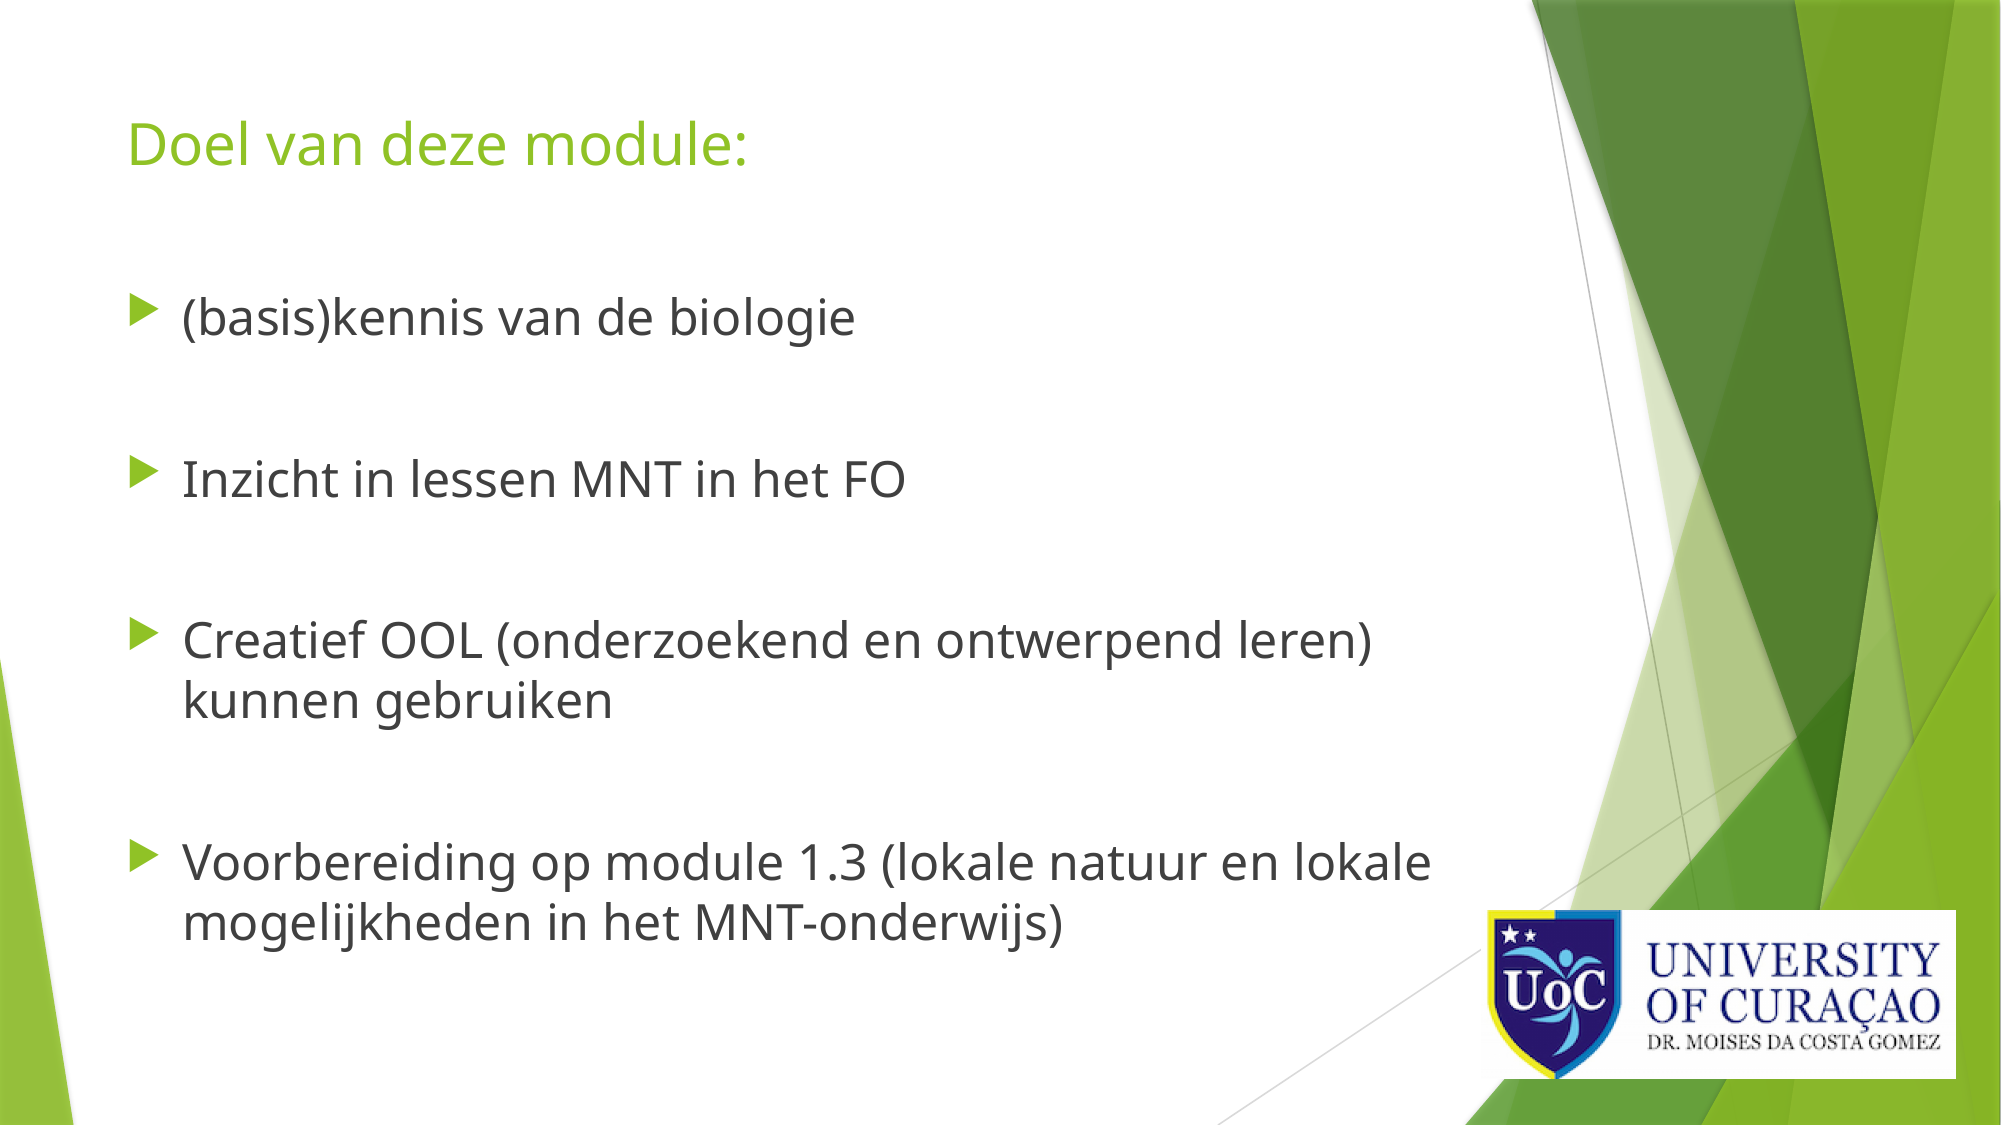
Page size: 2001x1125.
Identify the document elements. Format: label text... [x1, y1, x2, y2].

picture [1481, 909, 1956, 1080]
title Doel van deze module: [111, 99, 1522, 277]
list (basis)kennis van de biologie Inzicht in lessen MNT in het FO Creatief OOL (onderzoekend en ontwerpend leren) kunnen gebruiken Voorbereiding op module 1.3 (lokale natuur en lokale mogelijkheden in het MNT-onderwijs) [111, 277, 1522, 991]
